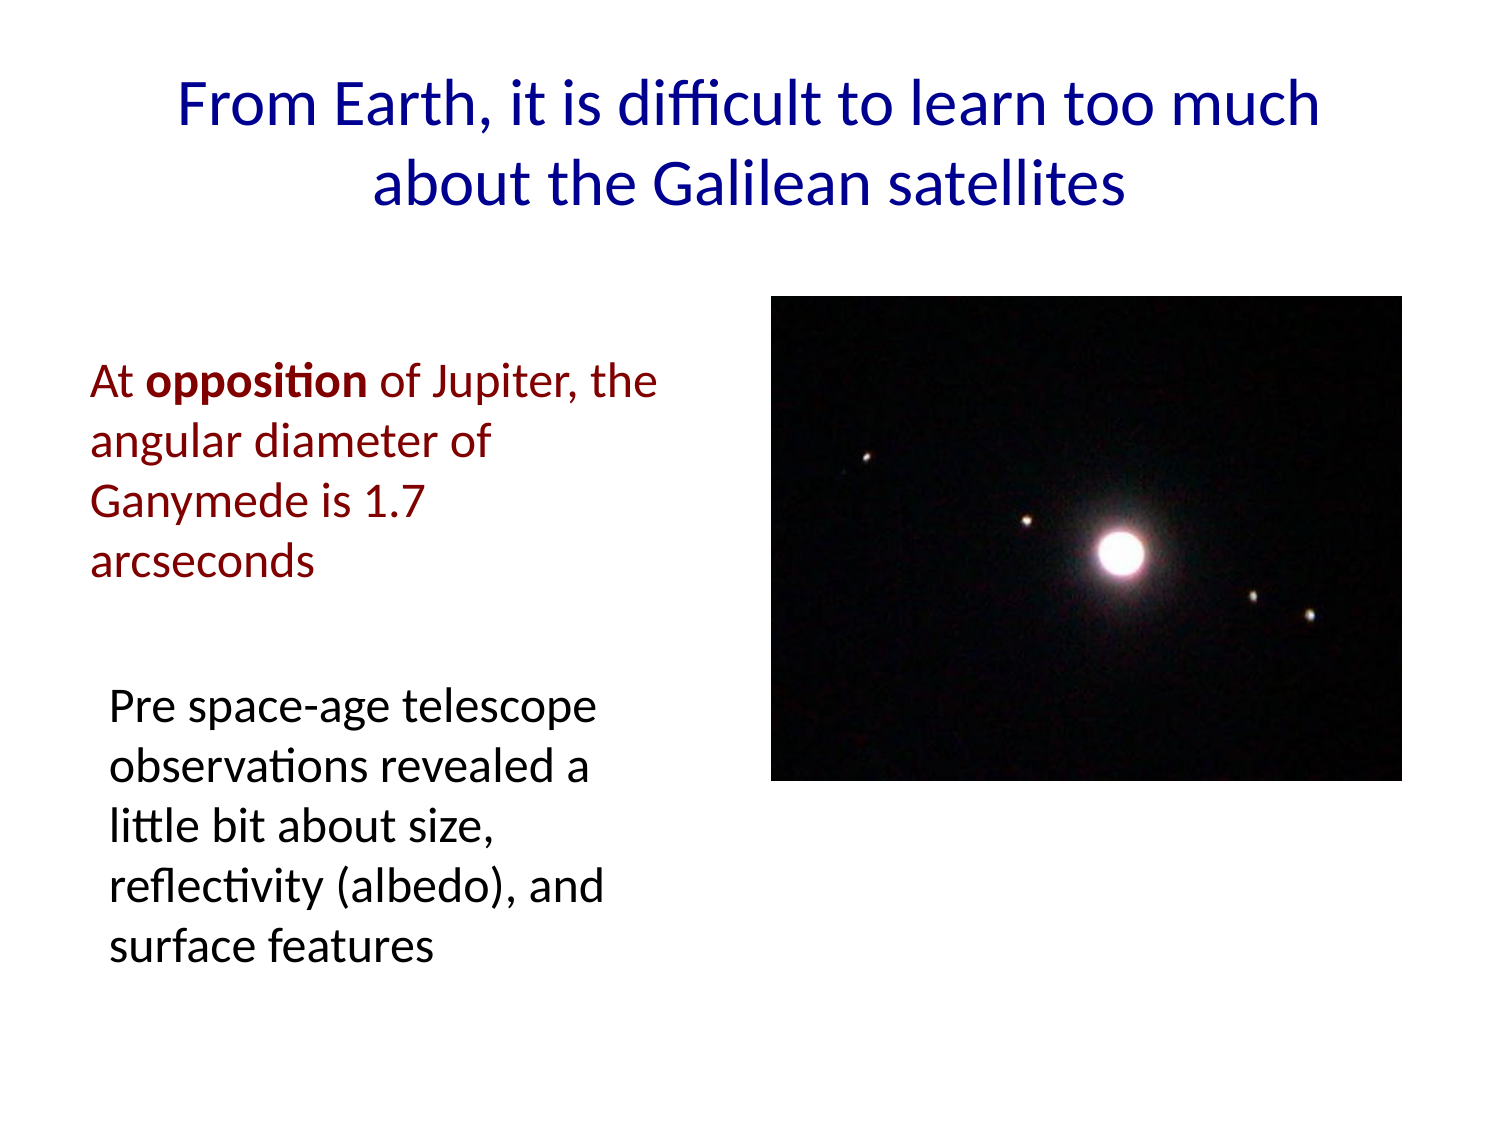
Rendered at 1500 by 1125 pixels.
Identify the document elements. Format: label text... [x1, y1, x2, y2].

text_box Pre space-age telescope observations revealed a little bit about size, reflectivity (albedo), and surface features [94, 664, 675, 980]
title From Earth, it is difficult to learn too much about the Galilean satellites [75, 45, 1425, 233]
text_box At opposition of Jupiter, the angular diameter of Ganymede is 1.7 arcseconds [74, 339, 675, 595]
picture [771, 296, 1403, 781]
